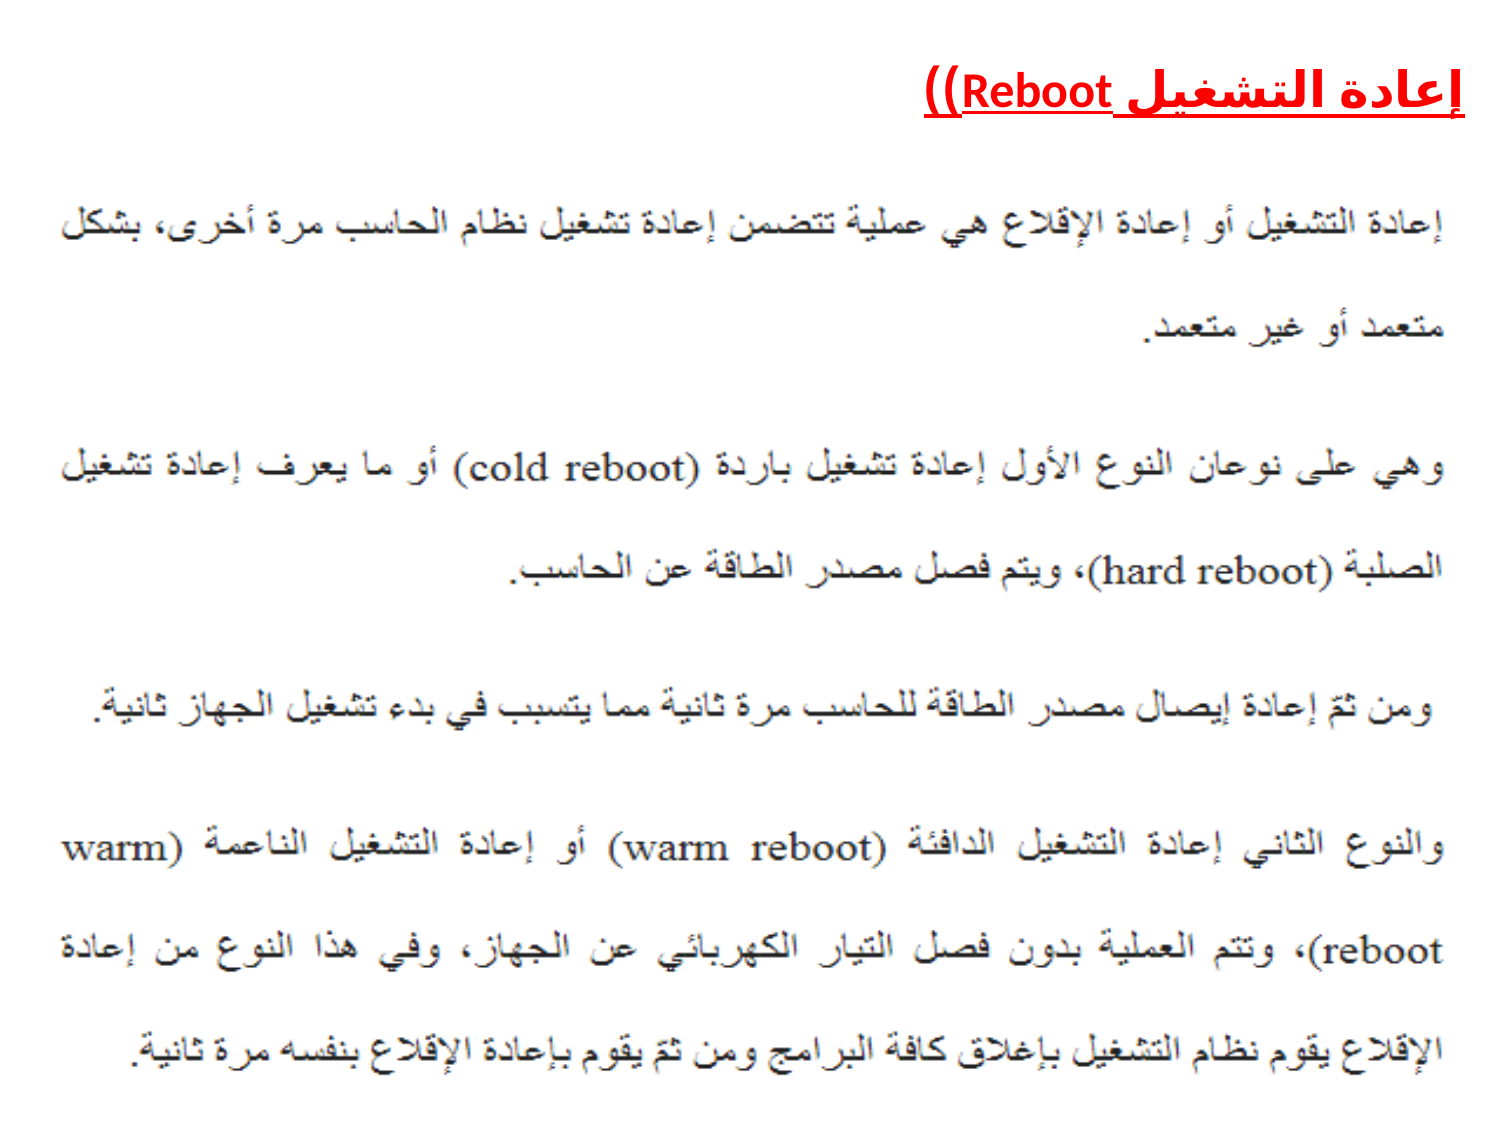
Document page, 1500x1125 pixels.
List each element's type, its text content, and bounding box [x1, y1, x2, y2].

picture [37, 174, 1463, 1101]
text_box إعادة التشغيل Reboot)) [908, 49, 1480, 125]
